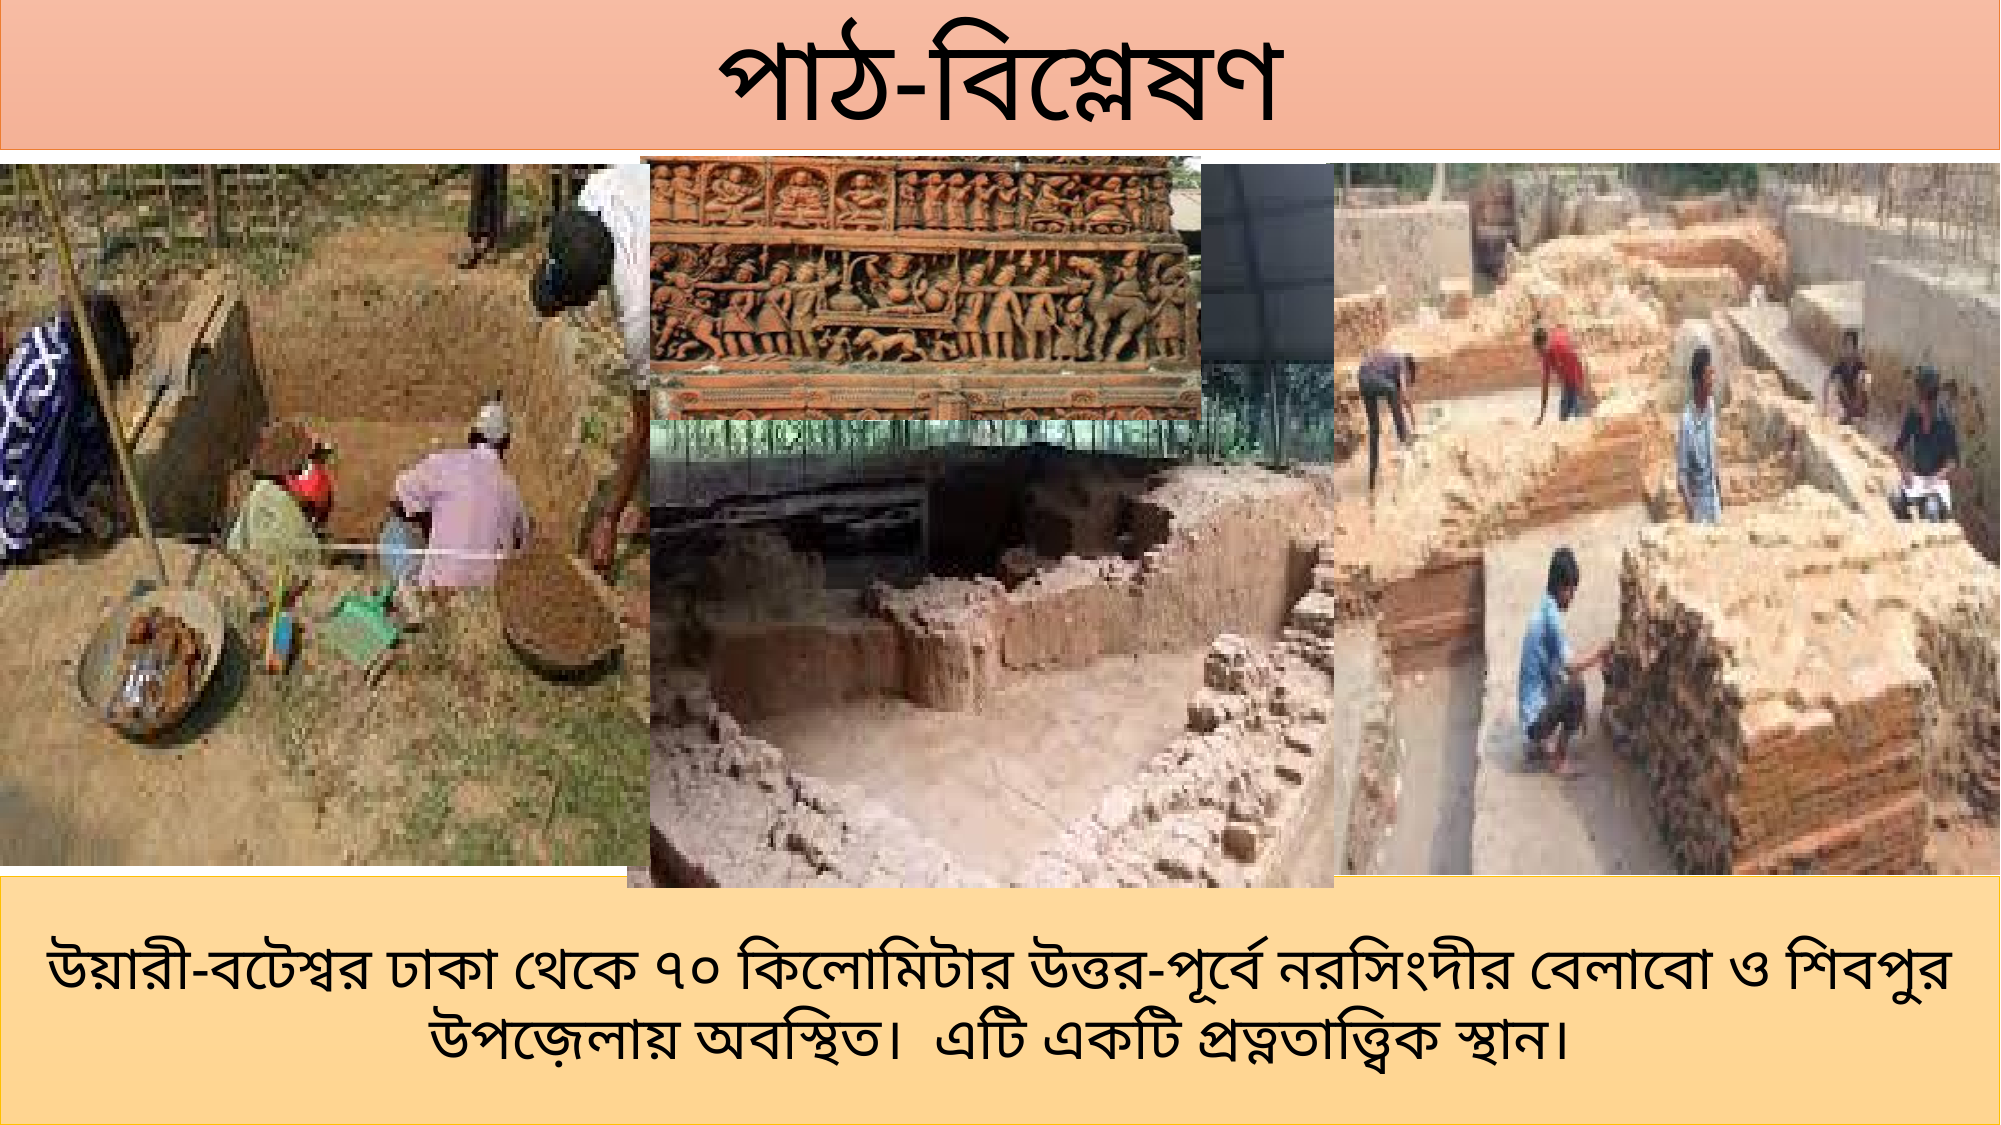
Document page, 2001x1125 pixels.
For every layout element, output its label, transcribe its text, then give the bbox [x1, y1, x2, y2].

picture [0, 156, 2000, 888]
text_box পাঠ-বিশ্লেষণ [0, 0, 2000, 150]
text_box উয়ারী-বটেশ্বর ঢাকা থেকে ৭০ কিলোমিটার উত্তর-পূর্বে নরসিংদীর বেলাবো ও শিবপুর উপজ়েলায় অবস্থিত। এটি একটি প্রত্নতাত্ত্বিক স্থান। [0, 876, 2000, 1125]
